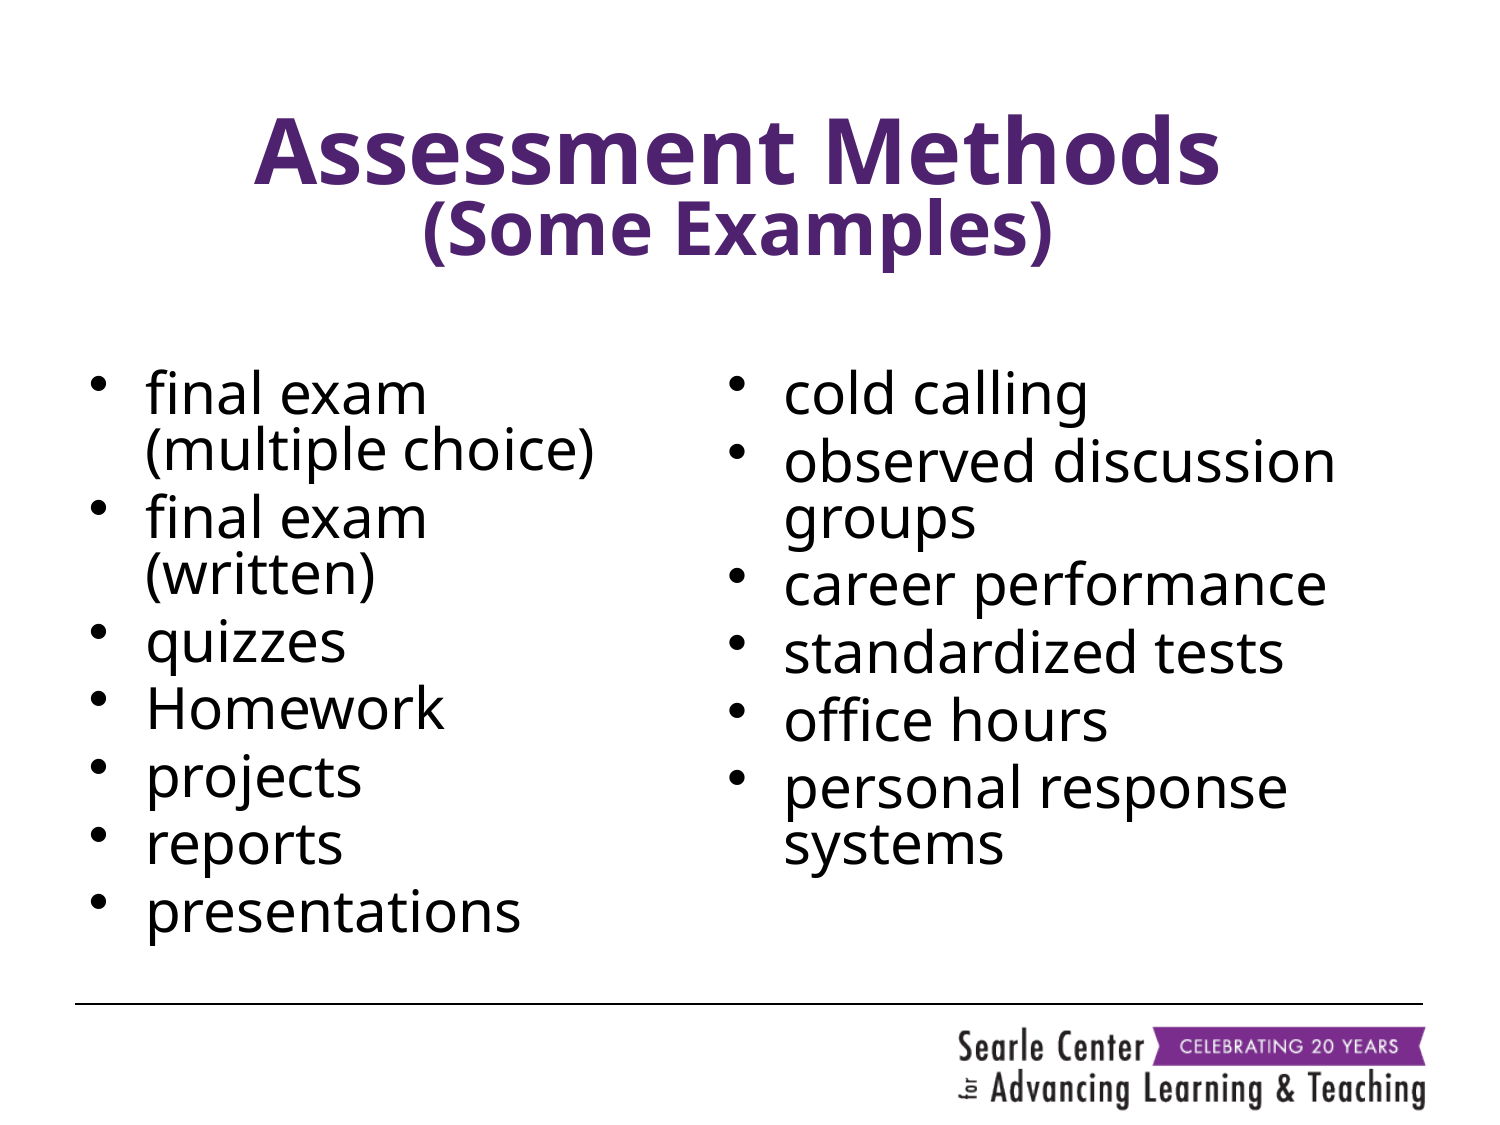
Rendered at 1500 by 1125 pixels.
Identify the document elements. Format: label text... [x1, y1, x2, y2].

picture [944, 1010, 1438, 1125]
text_box cold calling observed discussion groups career performance standardized tests office hours personal response systems [712, 362, 1400, 913]
title Assessment Methods (Some Examples) [101, 99, 1376, 288]
list final exam (multiple choice) final exam (written) quizzes Homework projects reports presentations [73, 362, 649, 913]
